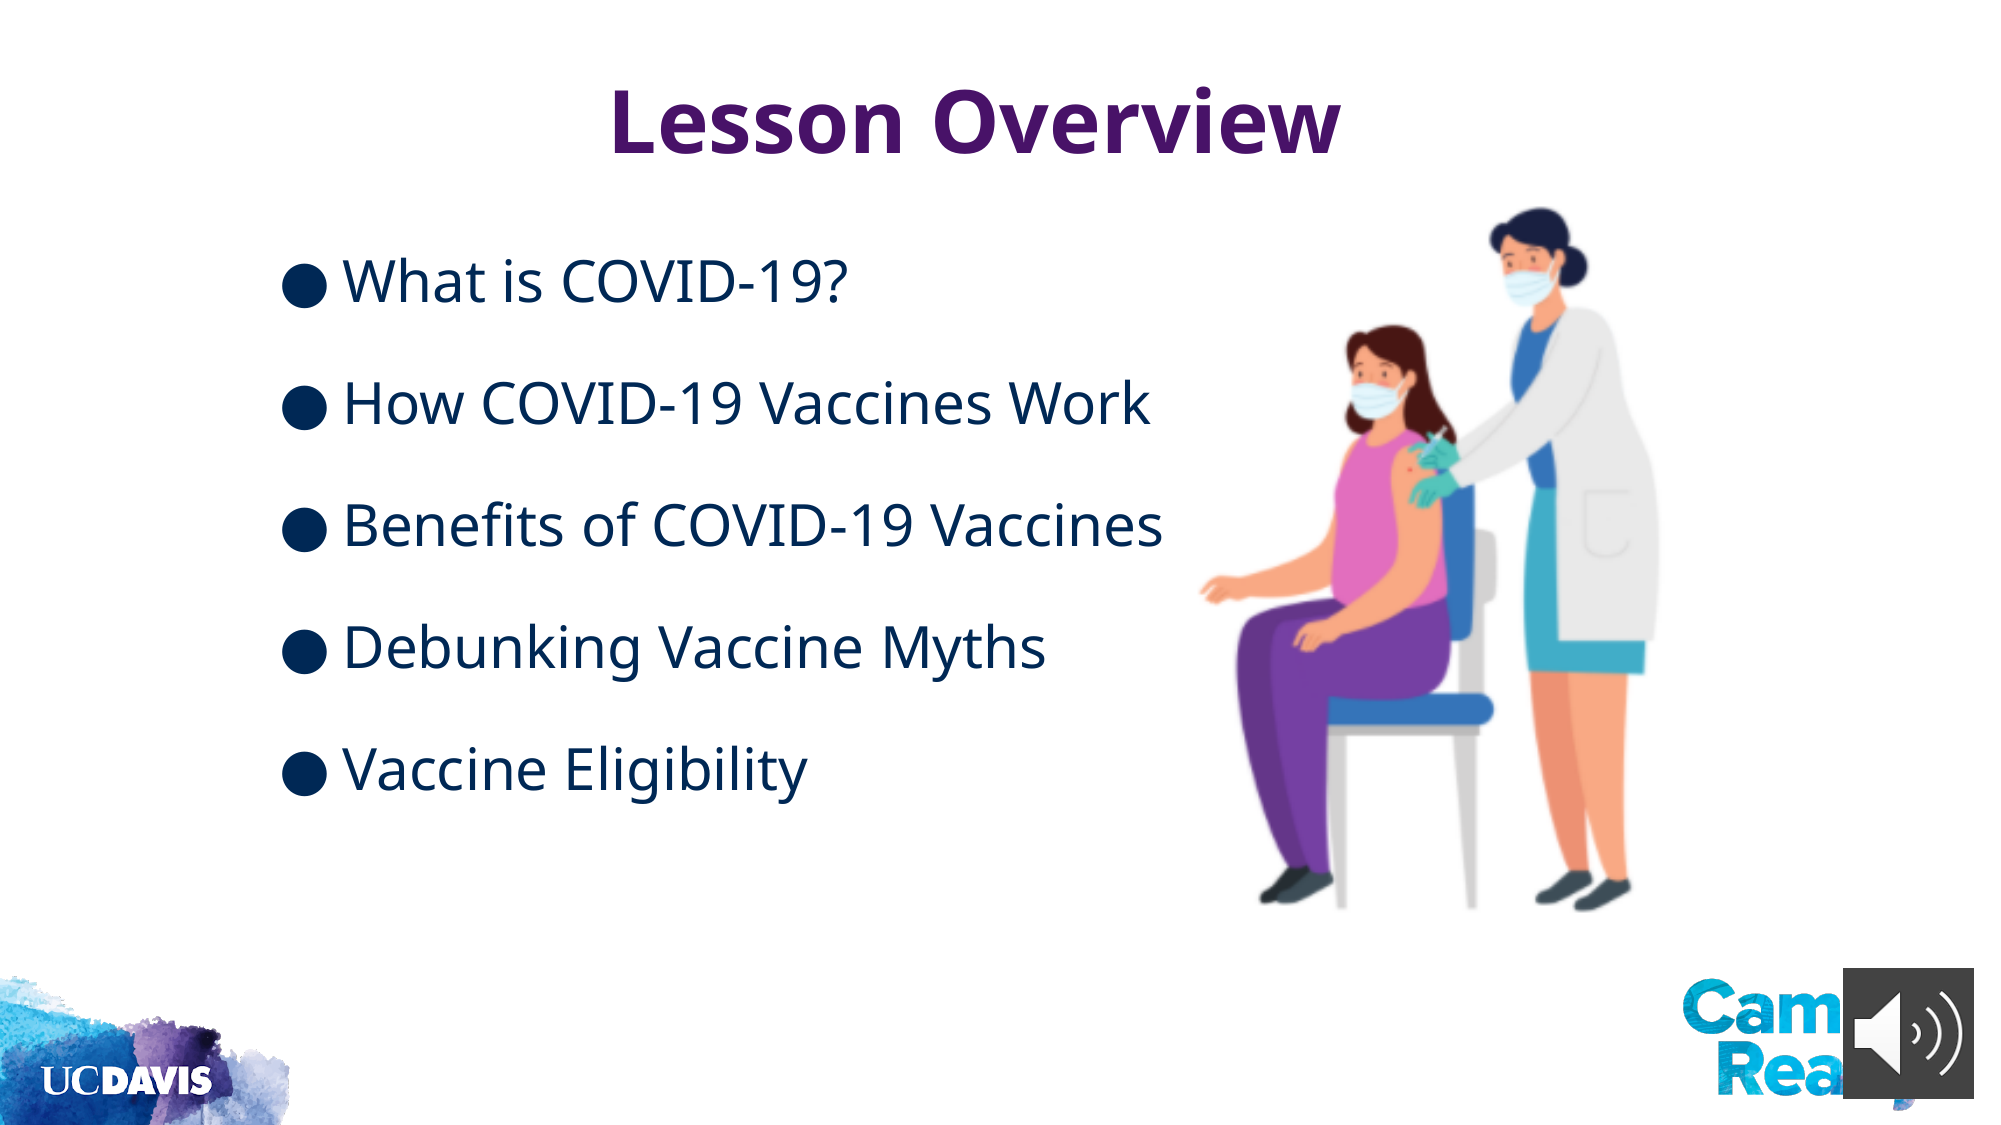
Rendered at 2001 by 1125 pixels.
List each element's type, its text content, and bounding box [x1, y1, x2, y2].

text_box What is COVID-19? How COVID-19 Vaccines Work Benefits of COVID-19 Vaccines Debunking Vaccine Myths Vaccine Eligibility [252, 114, 1604, 915]
text_box Lesson Overview [148, 58, 1802, 1069]
picture [0, 0, 2001, 1125]
